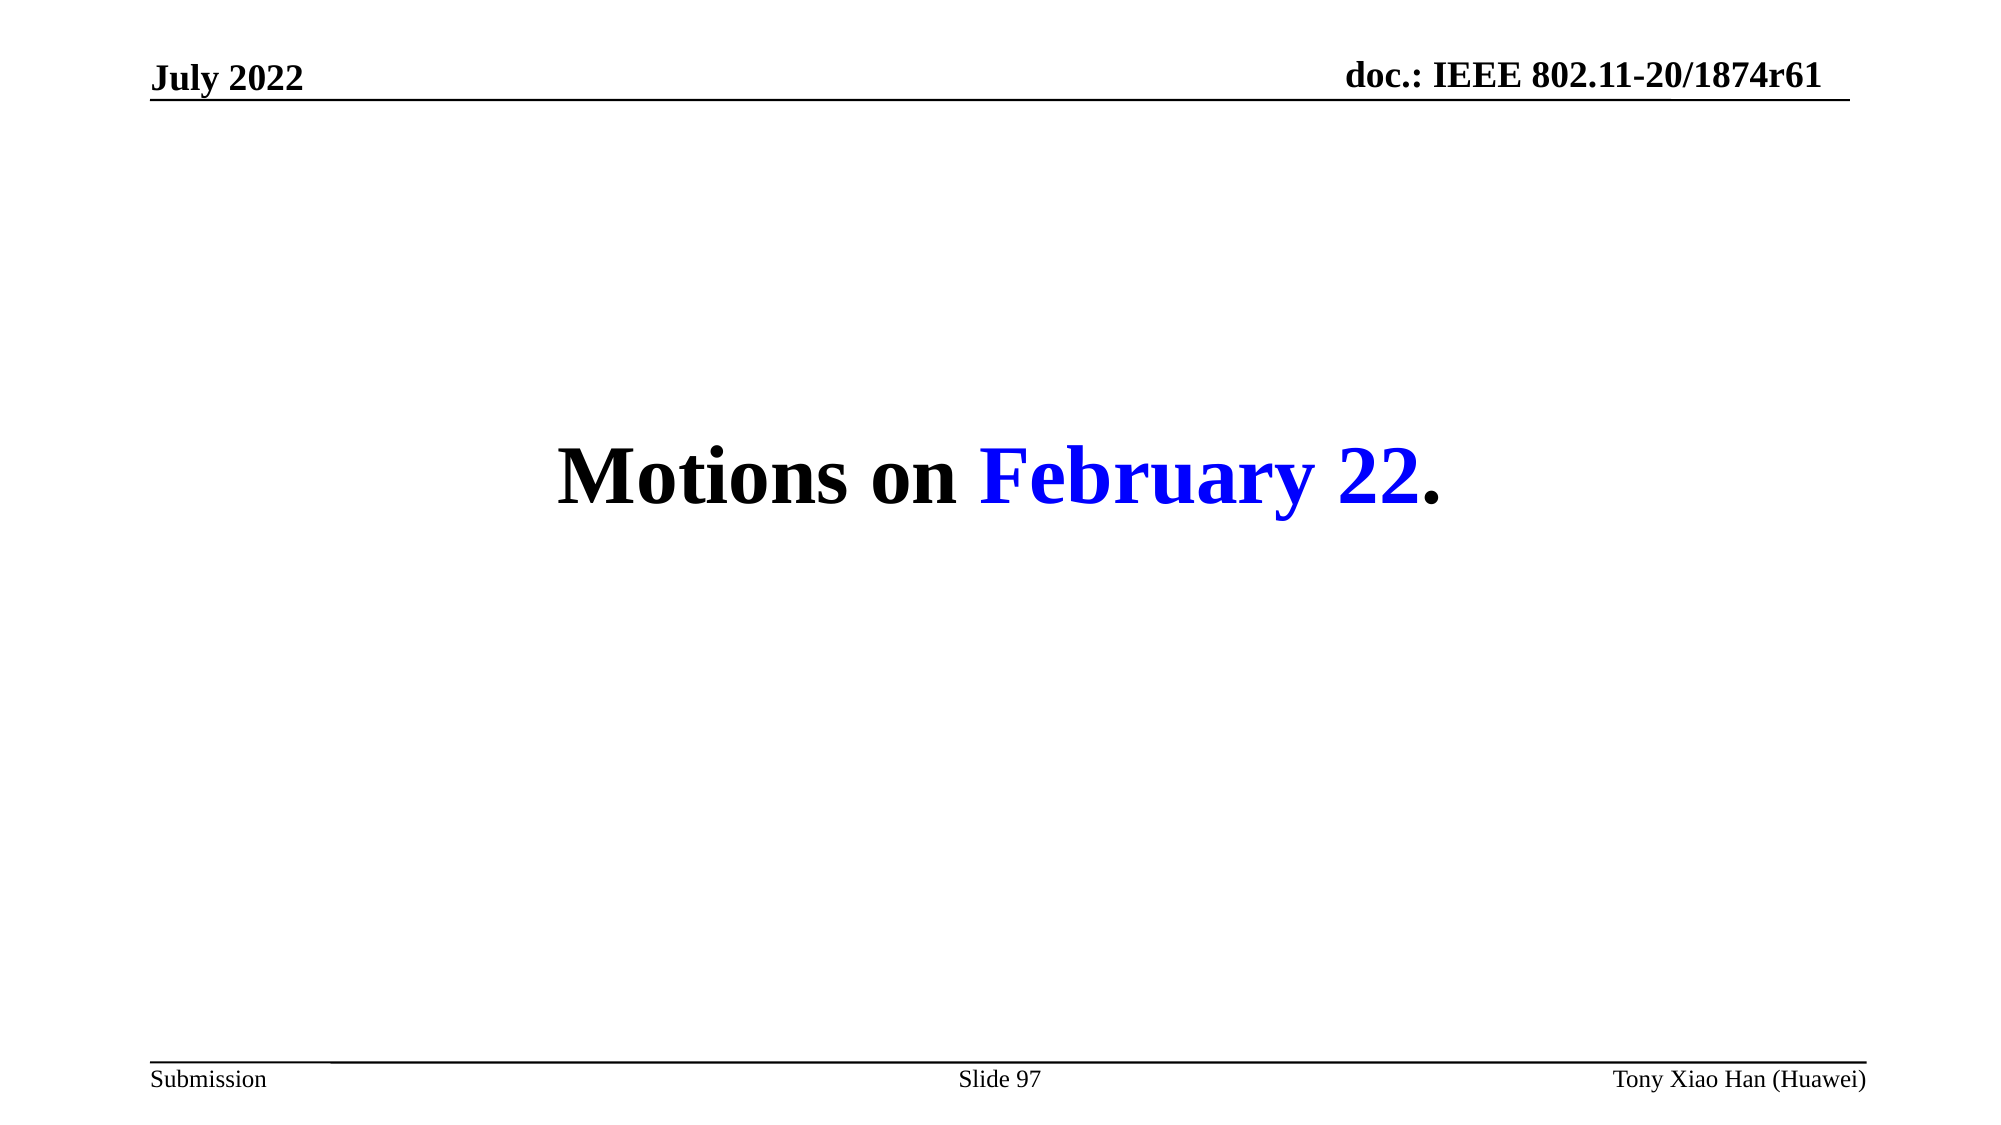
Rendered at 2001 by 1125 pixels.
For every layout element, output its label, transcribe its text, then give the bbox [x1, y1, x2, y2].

text_box Motions on February 22. [331, 412, 1669, 950]
